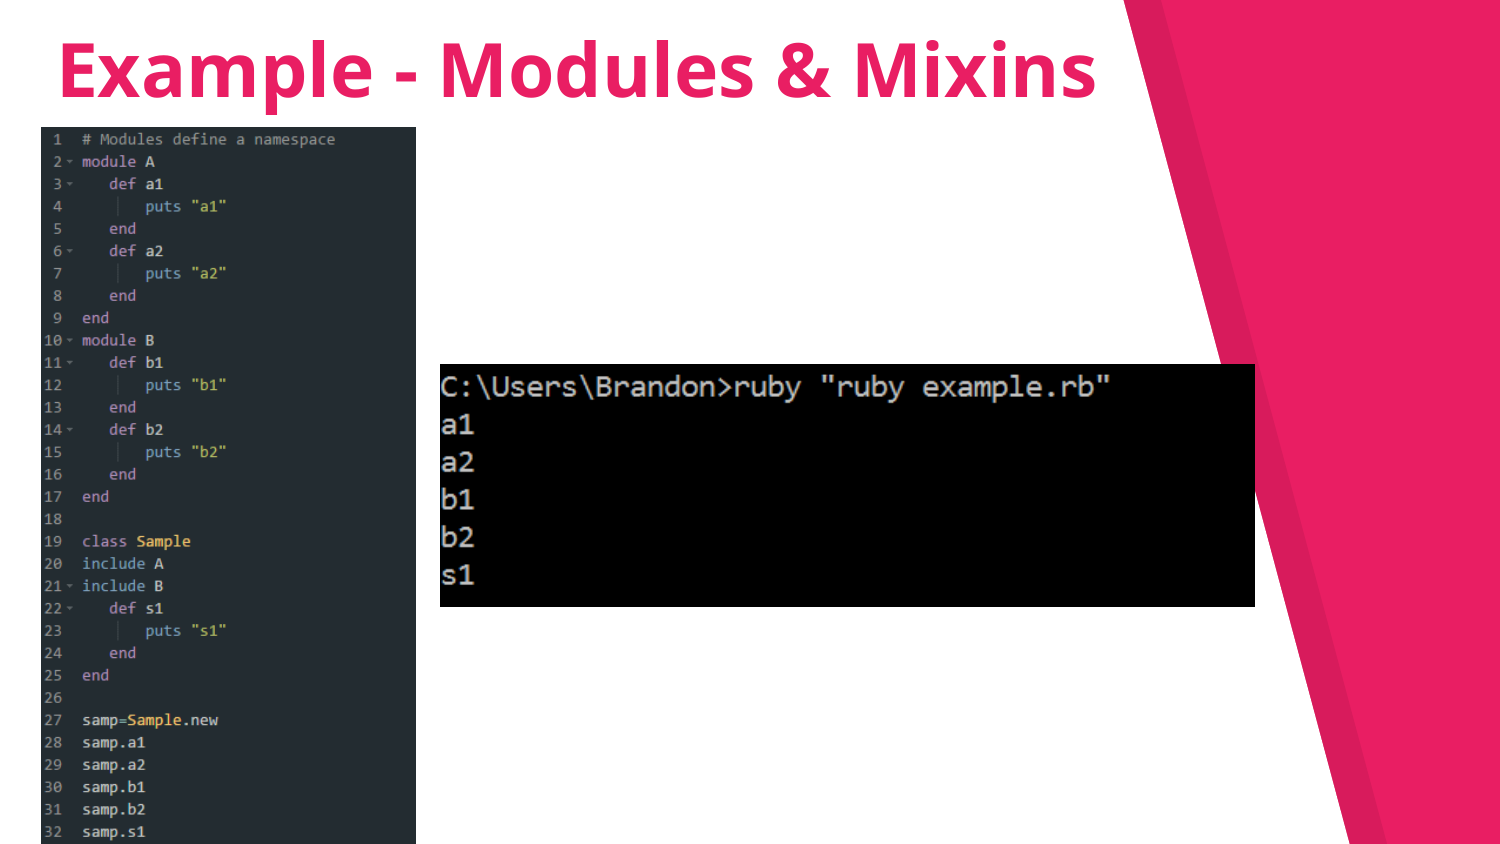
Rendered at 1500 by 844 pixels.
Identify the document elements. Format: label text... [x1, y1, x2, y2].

picture [440, 364, 1256, 607]
title Example - Modules & Mixins [41, 26, 1144, 128]
picture [40, 127, 416, 844]
